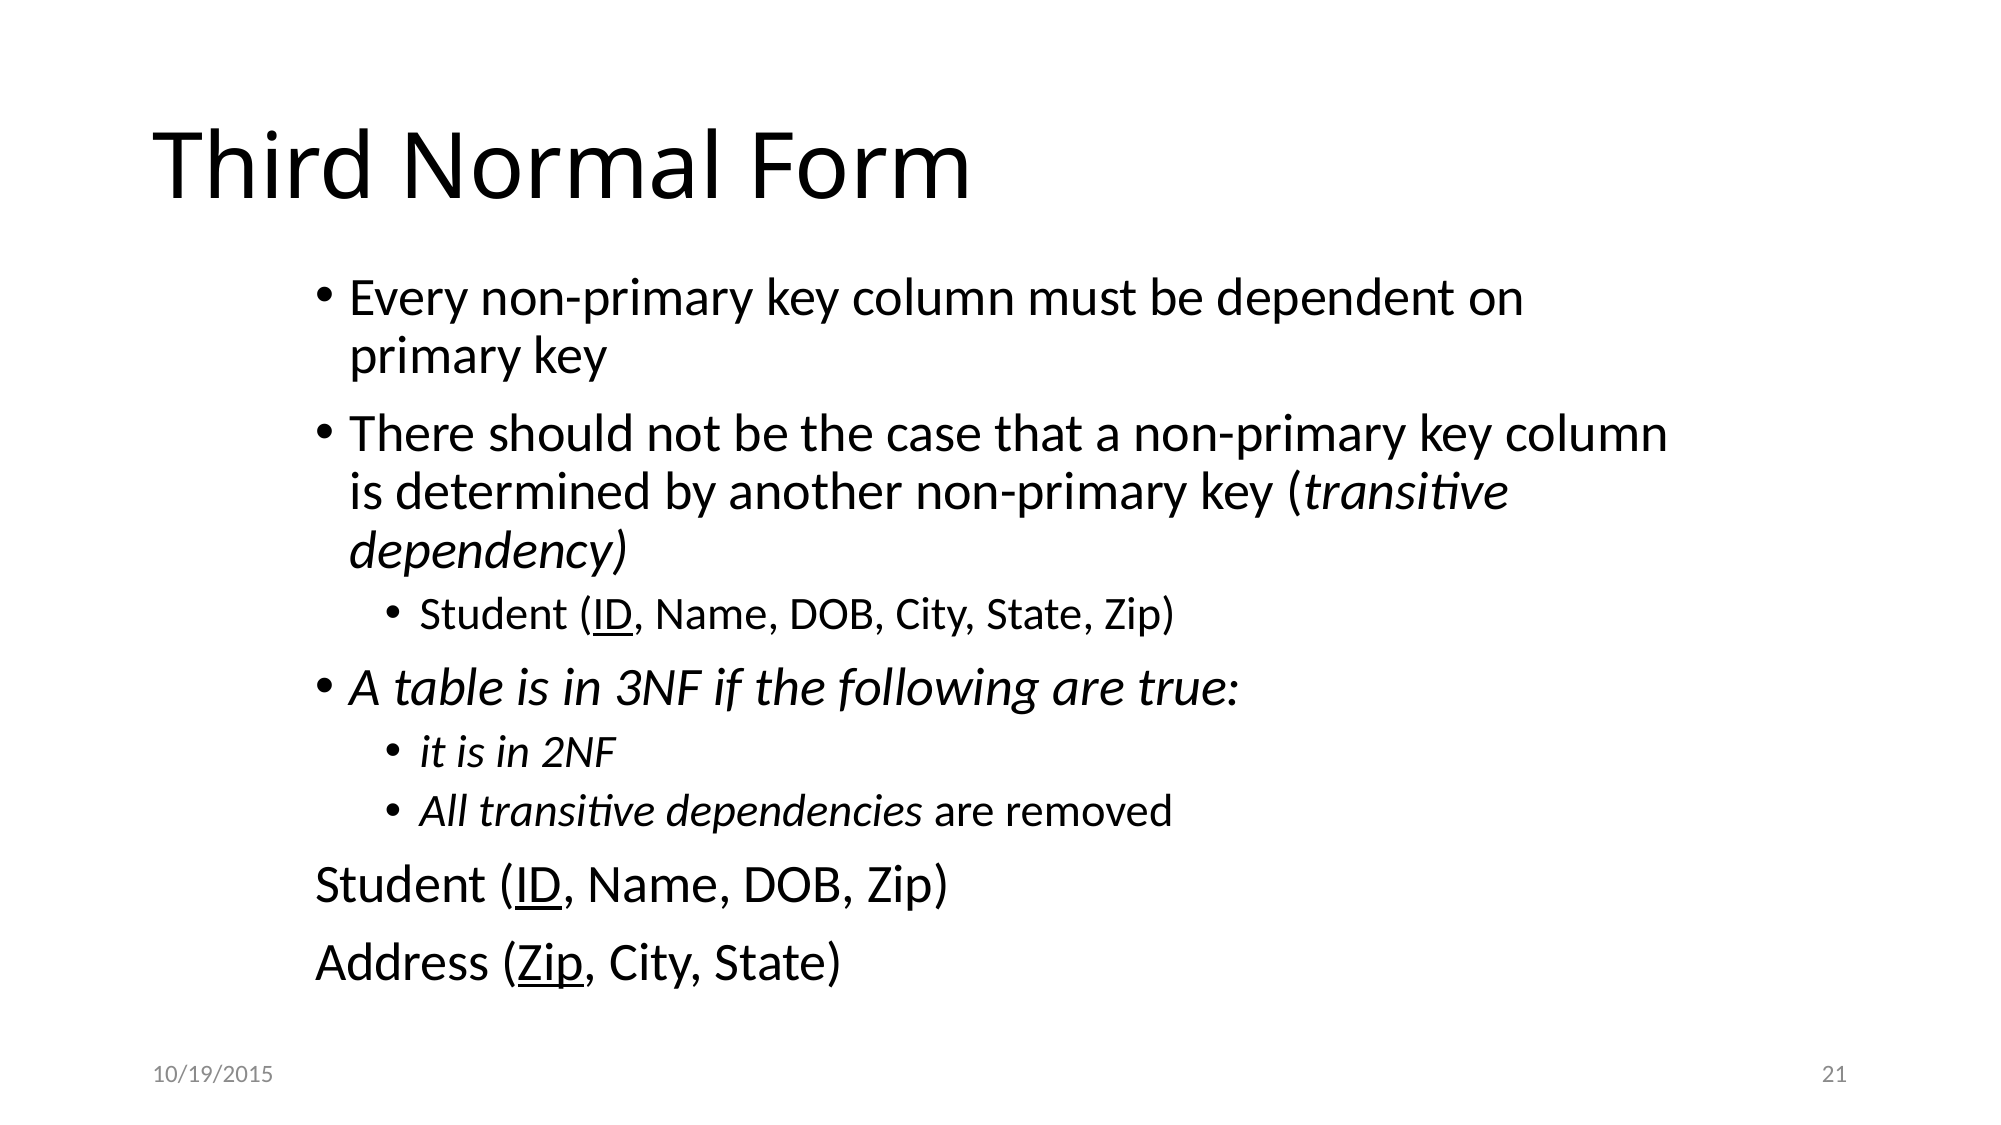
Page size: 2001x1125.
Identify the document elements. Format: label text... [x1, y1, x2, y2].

list Every non-primary key column must be dependent on primary key There should not be the case that a non-primary key column is determined by another non-primary key (transitive dependency) Student (ID, Name, DOB, City, State, Zip) A table is in 3NF if the following are true: it is in 2NF All transitive dependencies are removed Student (ID, Name, DOB, Zip) Address (Zip, City, State) [300, 260, 1700, 1004]
title Third Normal Form [137, 59, 1863, 278]
slide_number 21 [1412, 1042, 1863, 1103]
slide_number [137, 1042, 588, 1103]
